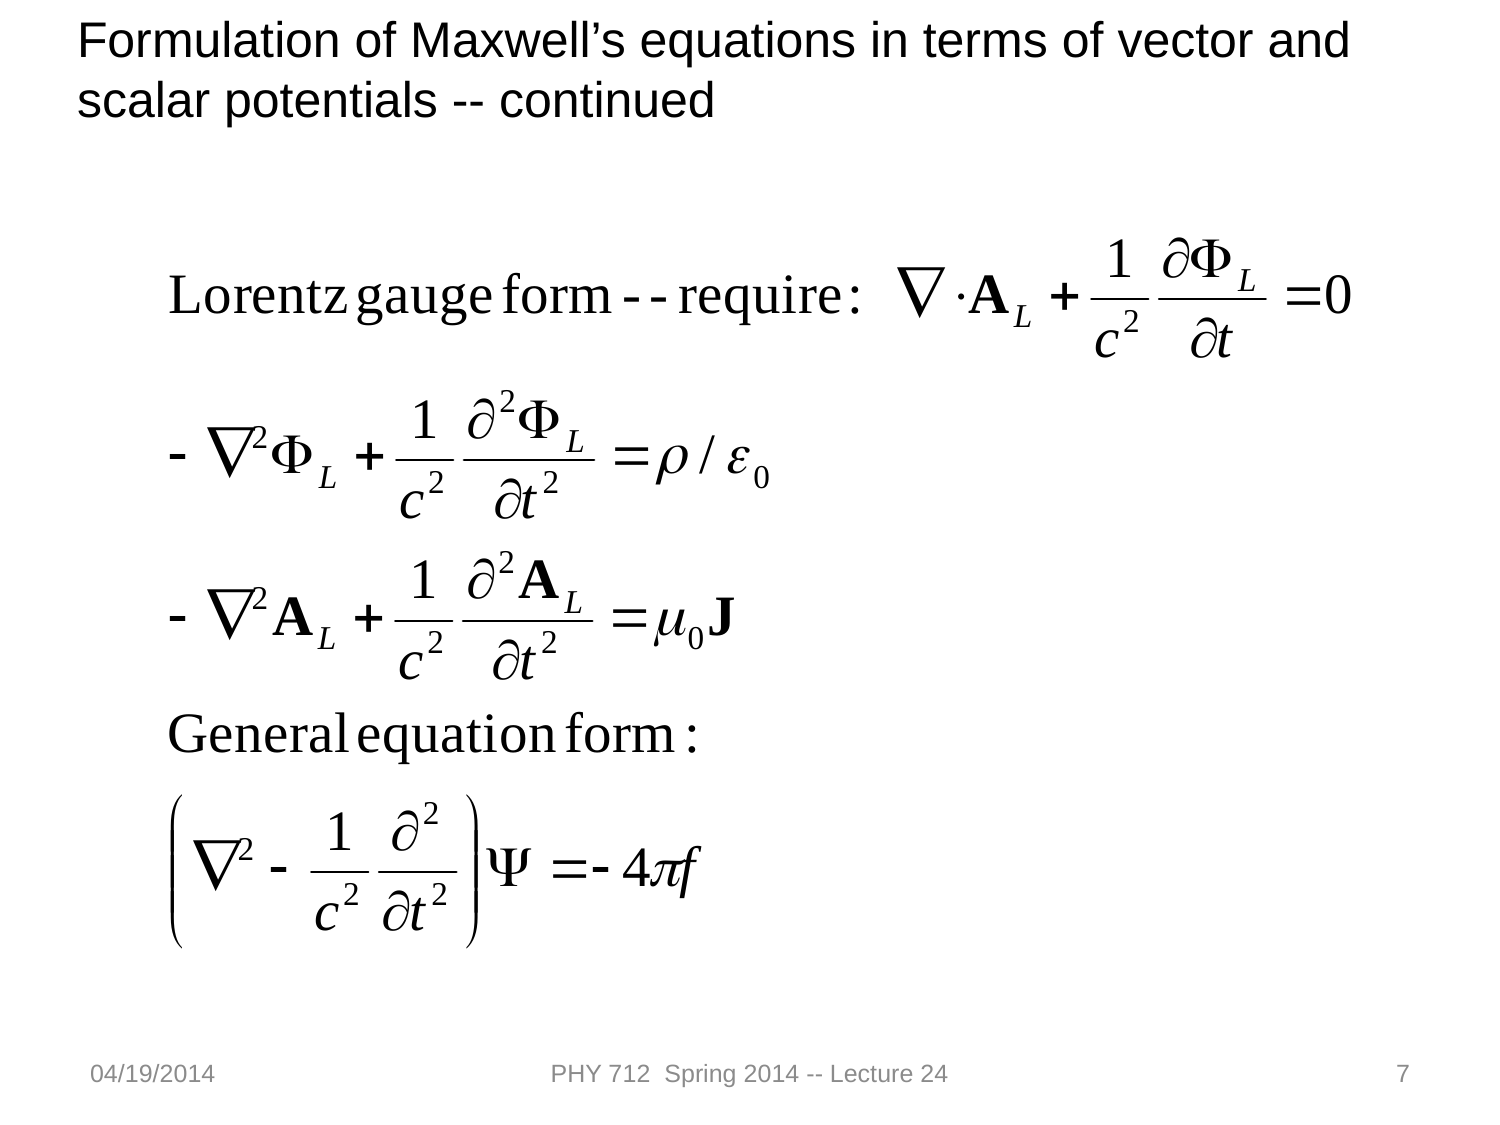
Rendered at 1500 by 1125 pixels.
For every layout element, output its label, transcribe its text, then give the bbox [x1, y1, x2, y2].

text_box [159, 221, 1362, 964]
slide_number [75, 1042, 425, 1103]
slide_number 7 [1074, 1042, 1425, 1103]
text_box Formulation of Maxwell’s equations in terms of vector and scalar potentials -- continued [62, 0, 1413, 135]
footer PHY 712 Spring 2014 -- Lecture 24 [512, 1042, 988, 1103]
